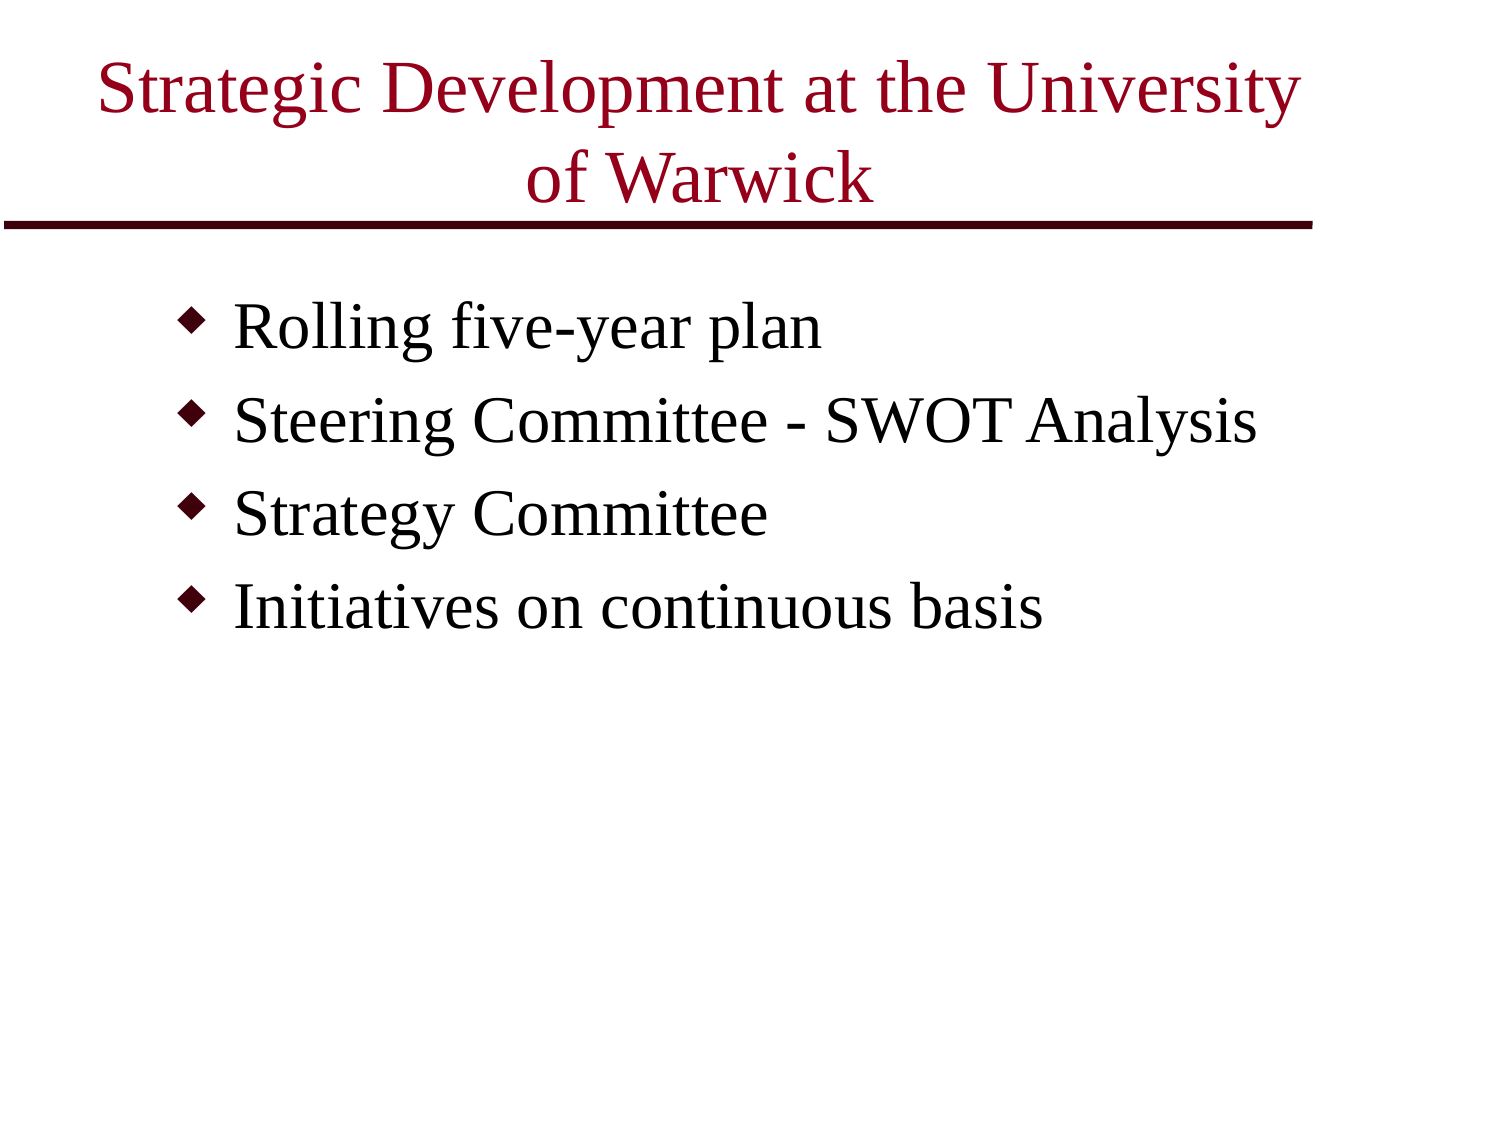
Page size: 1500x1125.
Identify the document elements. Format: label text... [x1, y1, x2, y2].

list Rolling five-year plan Steering Committee - SWOT Analysis Strategy Committee Initiatives on continuous basis [162, 275, 1438, 950]
title Strategic Development at the University of Warwick [62, 43, 1338, 225]
